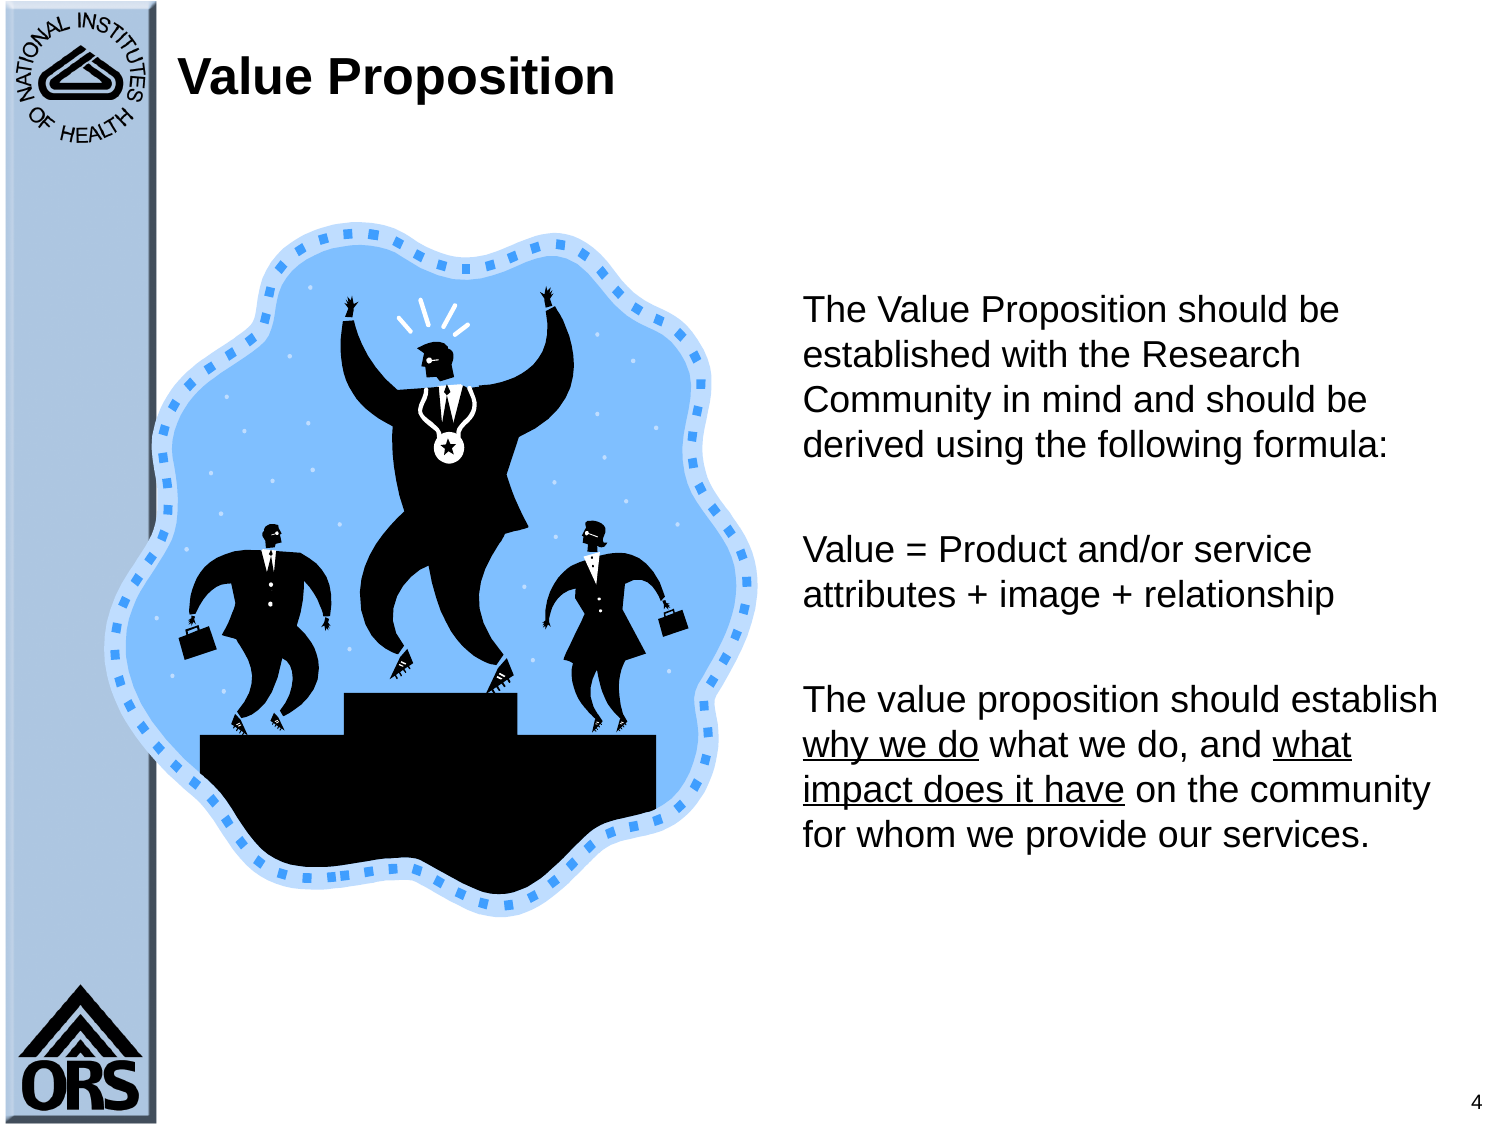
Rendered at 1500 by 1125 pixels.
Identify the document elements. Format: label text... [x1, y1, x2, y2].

list The Value Proposition should be established with the Research Community in mind and should be derived using the following formula: Value = Product and/or service attributes + image + relationship The value proposition should establish why we do what we do, and what impact does it have on the community for whom we provide our services. [787, 277, 1463, 890]
title Value Proposition [162, 37, 1500, 113]
slide_number 4 [1372, 1081, 1498, 1125]
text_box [74, 199, 760, 928]
